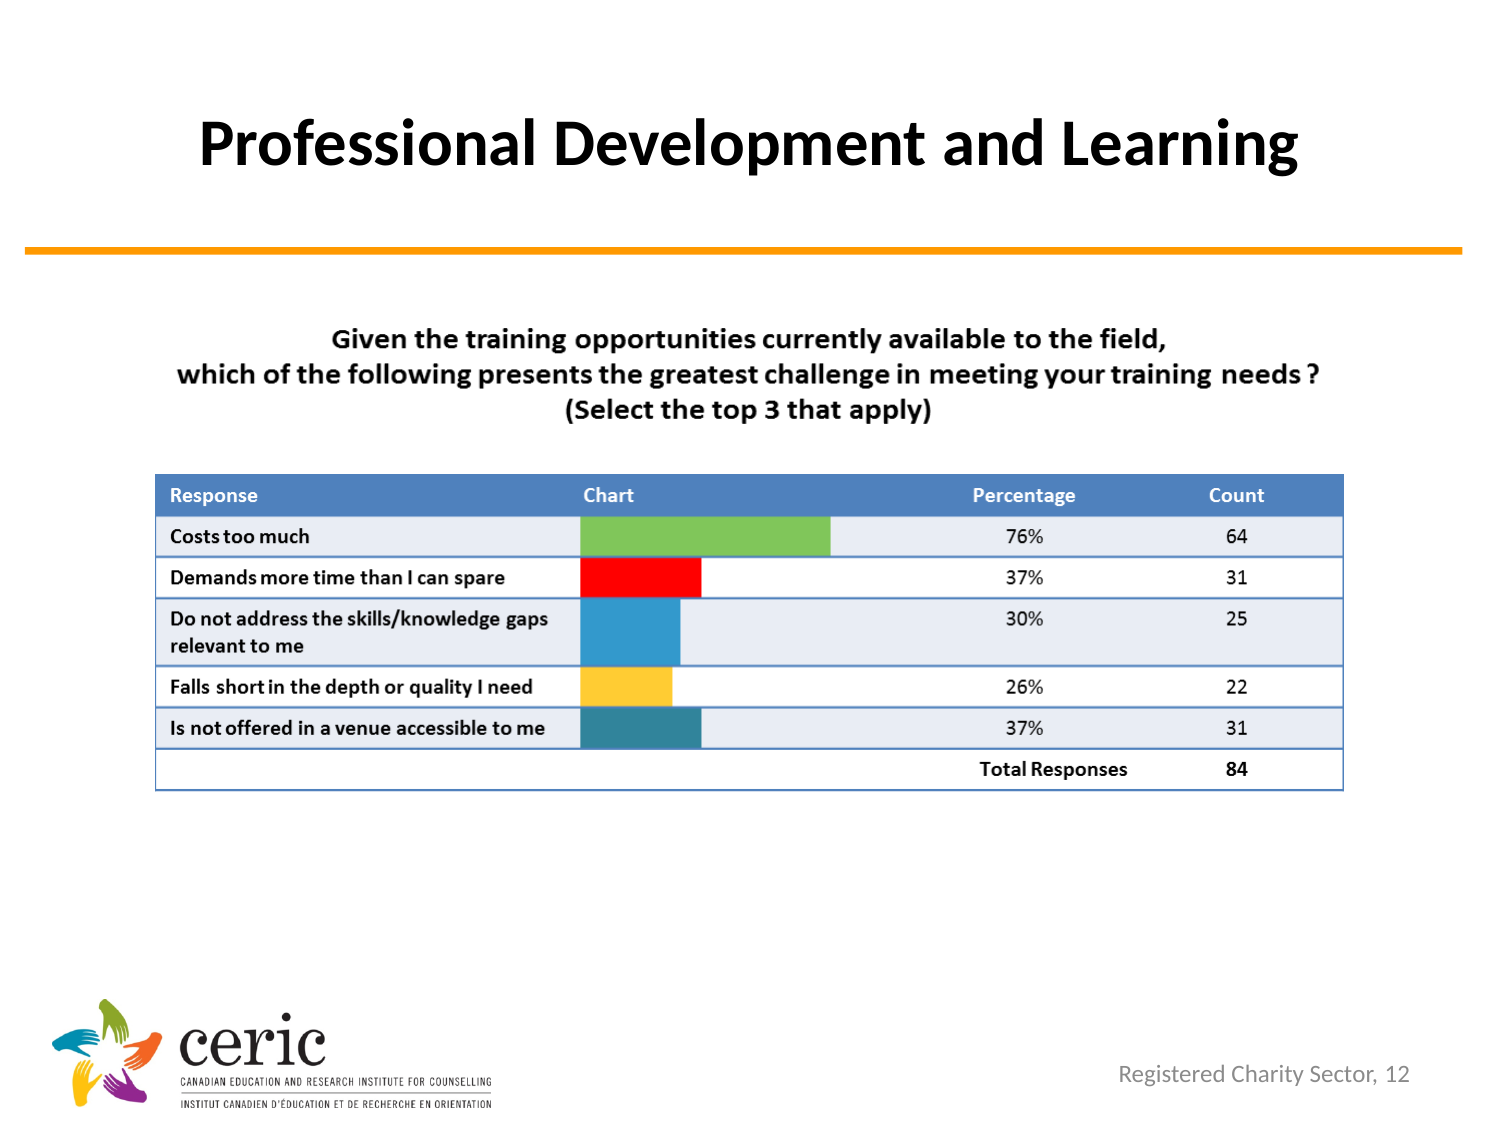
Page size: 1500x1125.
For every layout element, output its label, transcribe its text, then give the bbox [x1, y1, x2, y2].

title Professional Development and Learning [75, 45, 1425, 233]
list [155, 312, 1345, 444]
slide_number Registered Charity Sector, 12 [1074, 1042, 1425, 1103]
picture [155, 474, 1345, 797]
picture [52, 999, 491, 1108]
